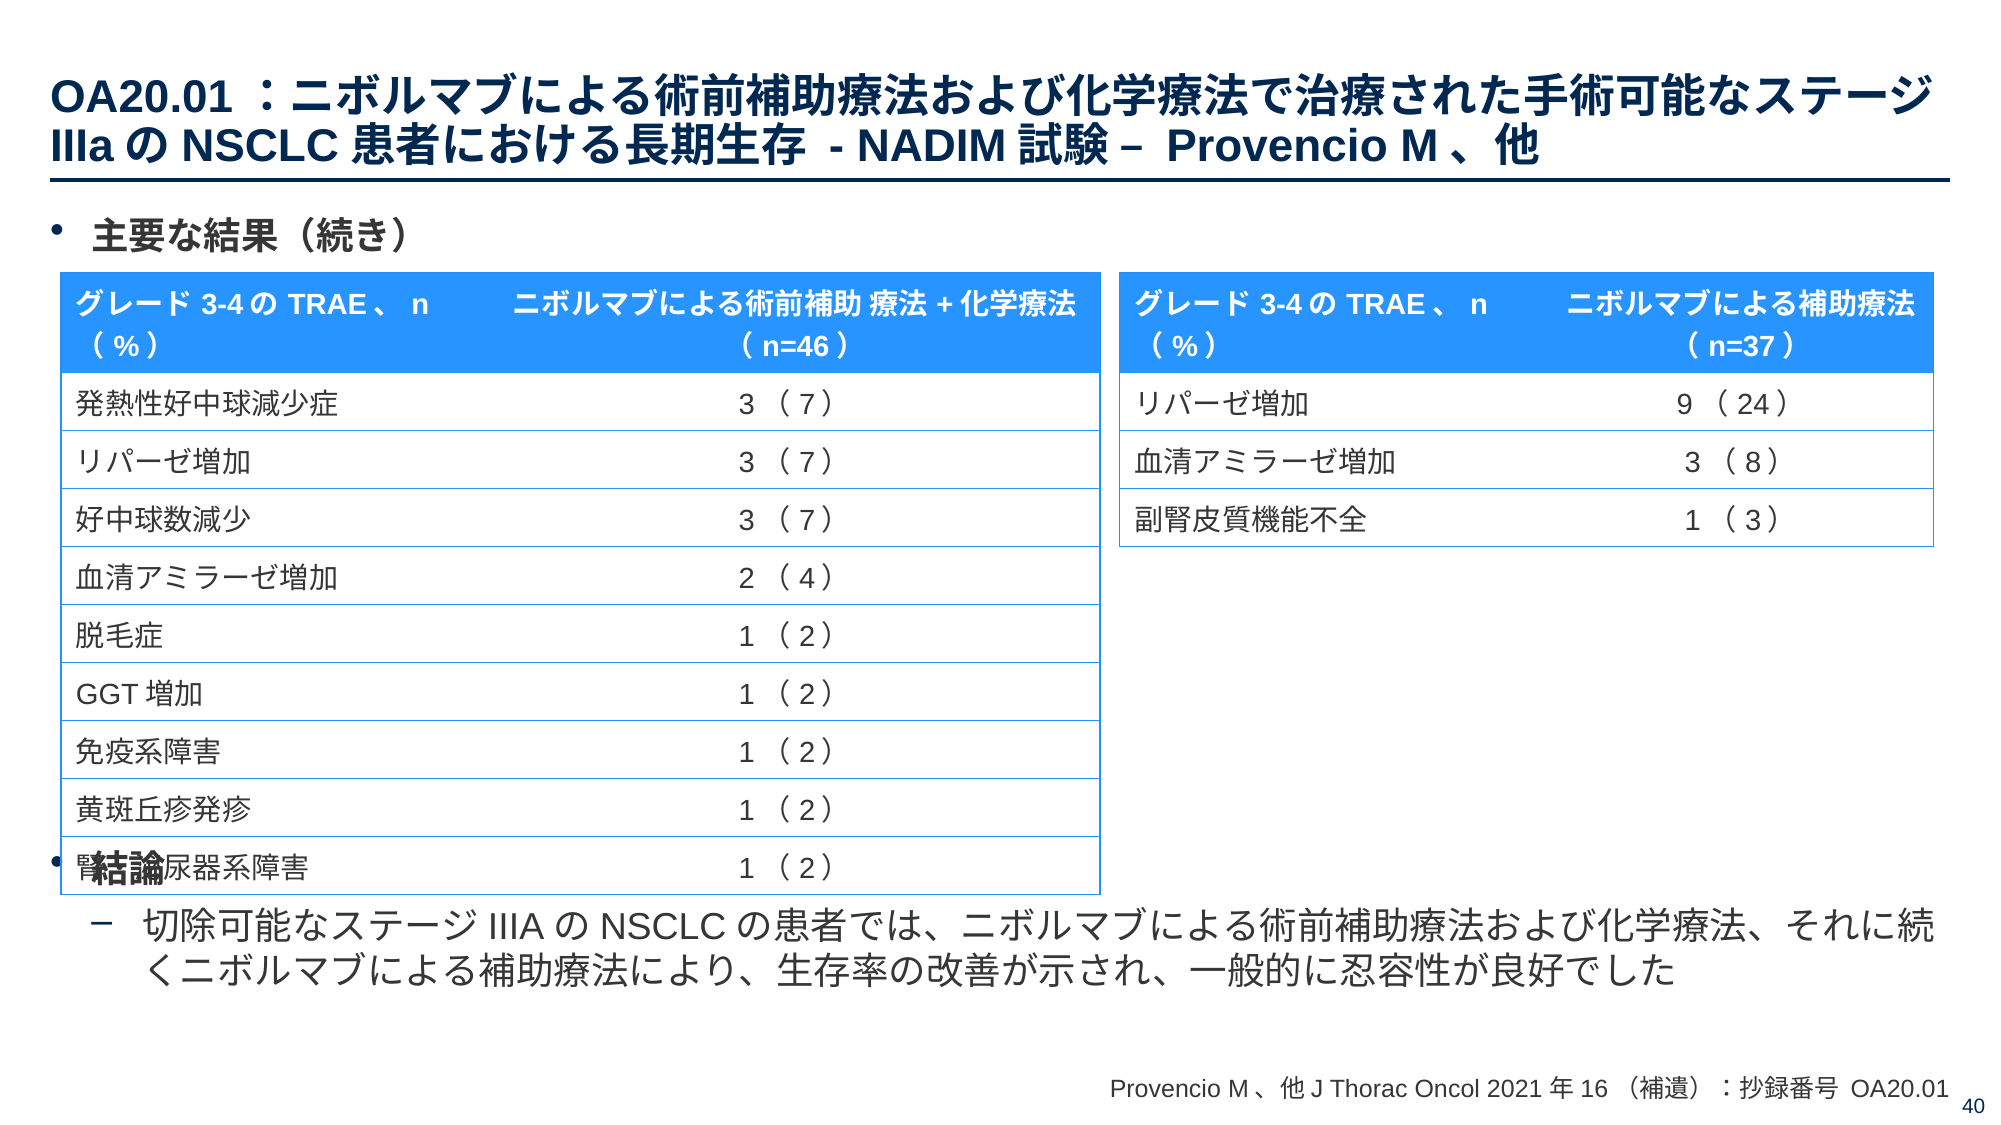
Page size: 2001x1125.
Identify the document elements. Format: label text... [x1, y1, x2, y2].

table_cell 脱毛症 [62, 605, 490, 662]
table_header ニボルマブによる補助療法（n=37） [1548, 273, 1933, 373]
table_cell 1（2） [490, 837, 1099, 894]
table_cell 3（7） [490, 489, 1099, 546]
list Provencio M、他J Thorac Oncol 2021年16（補遺）：抄録番号 OA20.01 [1046, 1069, 1950, 1103]
table_cell 3（8） [1548, 431, 1933, 488]
table_header ニボルマブによる術前補助 療法+化学療法 （n=46） [490, 273, 1099, 373]
table_cell 9（24） [1548, 373, 1933, 430]
table_cell リパーゼ増加 [1120, 373, 1548, 430]
table_header グレード3-4のTRAE、n（%） [1120, 273, 1548, 373]
table_cell 黄斑丘疹発疹 [62, 779, 490, 836]
table_cell 1（2） [490, 605, 1099, 662]
table_cell 血清アミラーゼ増加 [1120, 431, 1548, 488]
table_cell リパーゼ増加 [62, 431, 490, 488]
table_cell 2（4） [490, 547, 1099, 604]
table_cell 1（2） [490, 721, 1099, 778]
table_cell 副腎皮質機能不全 [1120, 489, 1548, 546]
table_cell 発熱性好中球減少症 [62, 373, 490, 430]
table_cell 腎・泌尿器系障害 [62, 837, 490, 894]
table_cell 1（3） [1548, 489, 1933, 546]
table_cell 血清アミラーゼ増加 [62, 547, 490, 604]
table_cell 好中球数減少 [62, 489, 490, 546]
table_cell 1（2） [490, 663, 1099, 720]
table_cell 免疫系障害 [62, 721, 490, 778]
table_cell 3（7） [490, 373, 1099, 430]
table_cell 3（7） [490, 431, 1099, 488]
table_header グレード3-4のTRAE、n（%） [62, 273, 490, 373]
list 主要な結果（続き） 結論 切除可能なステージIIIAのNSCLCの患者では、ニボルマブによる術前補助療法および化学療法、それに続くニボルマブによる補助療法により、生存率の改善が示され、一般的に忍容性が良好でした [50, 204, 1950, 1034]
table_cell GGT増加 [62, 663, 490, 720]
table_cell 1（2） [490, 779, 1099, 836]
title OA20.01：ニボルマブによる術前補助療法および化学療法で治療された手術可能なステージIIIaのNSCLC患者における長期生存 - NADIM試験 – Provencio M、他 [50, 17, 1980, 172]
